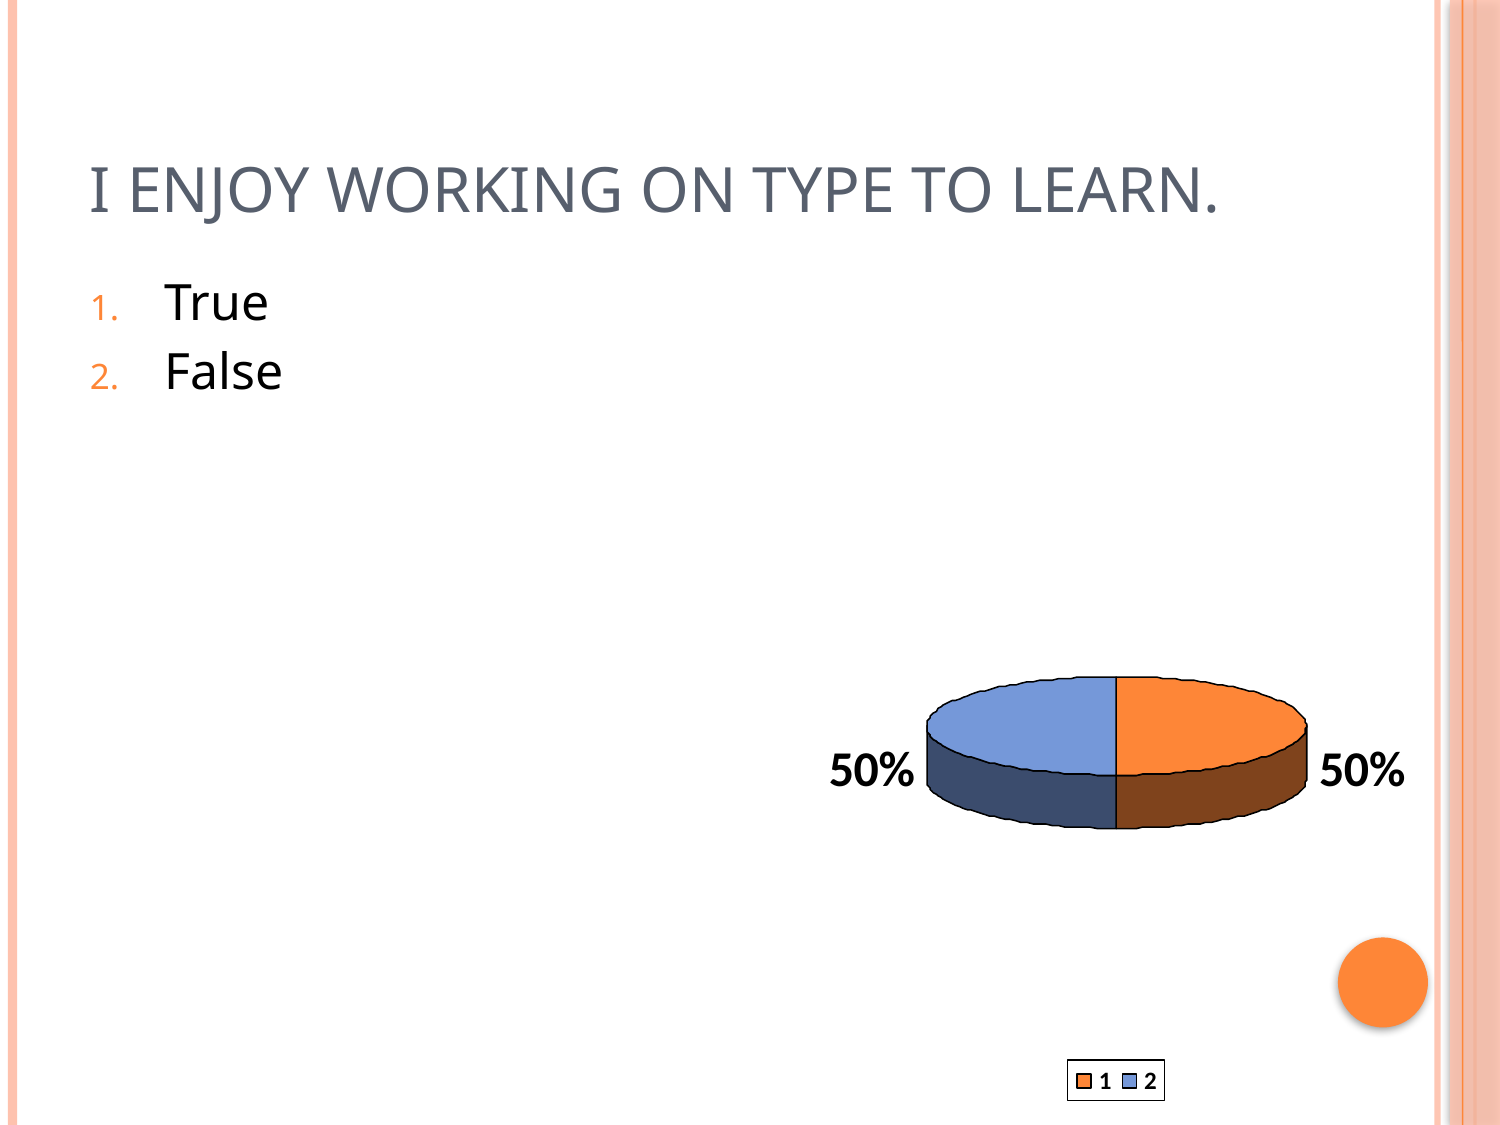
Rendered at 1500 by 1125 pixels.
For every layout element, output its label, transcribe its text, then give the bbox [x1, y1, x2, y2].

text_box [732, 439, 1497, 1116]
title I enjoy working on type to learn. [75, 45, 1300, 233]
list True False [75, 262, 1300, 1062]
